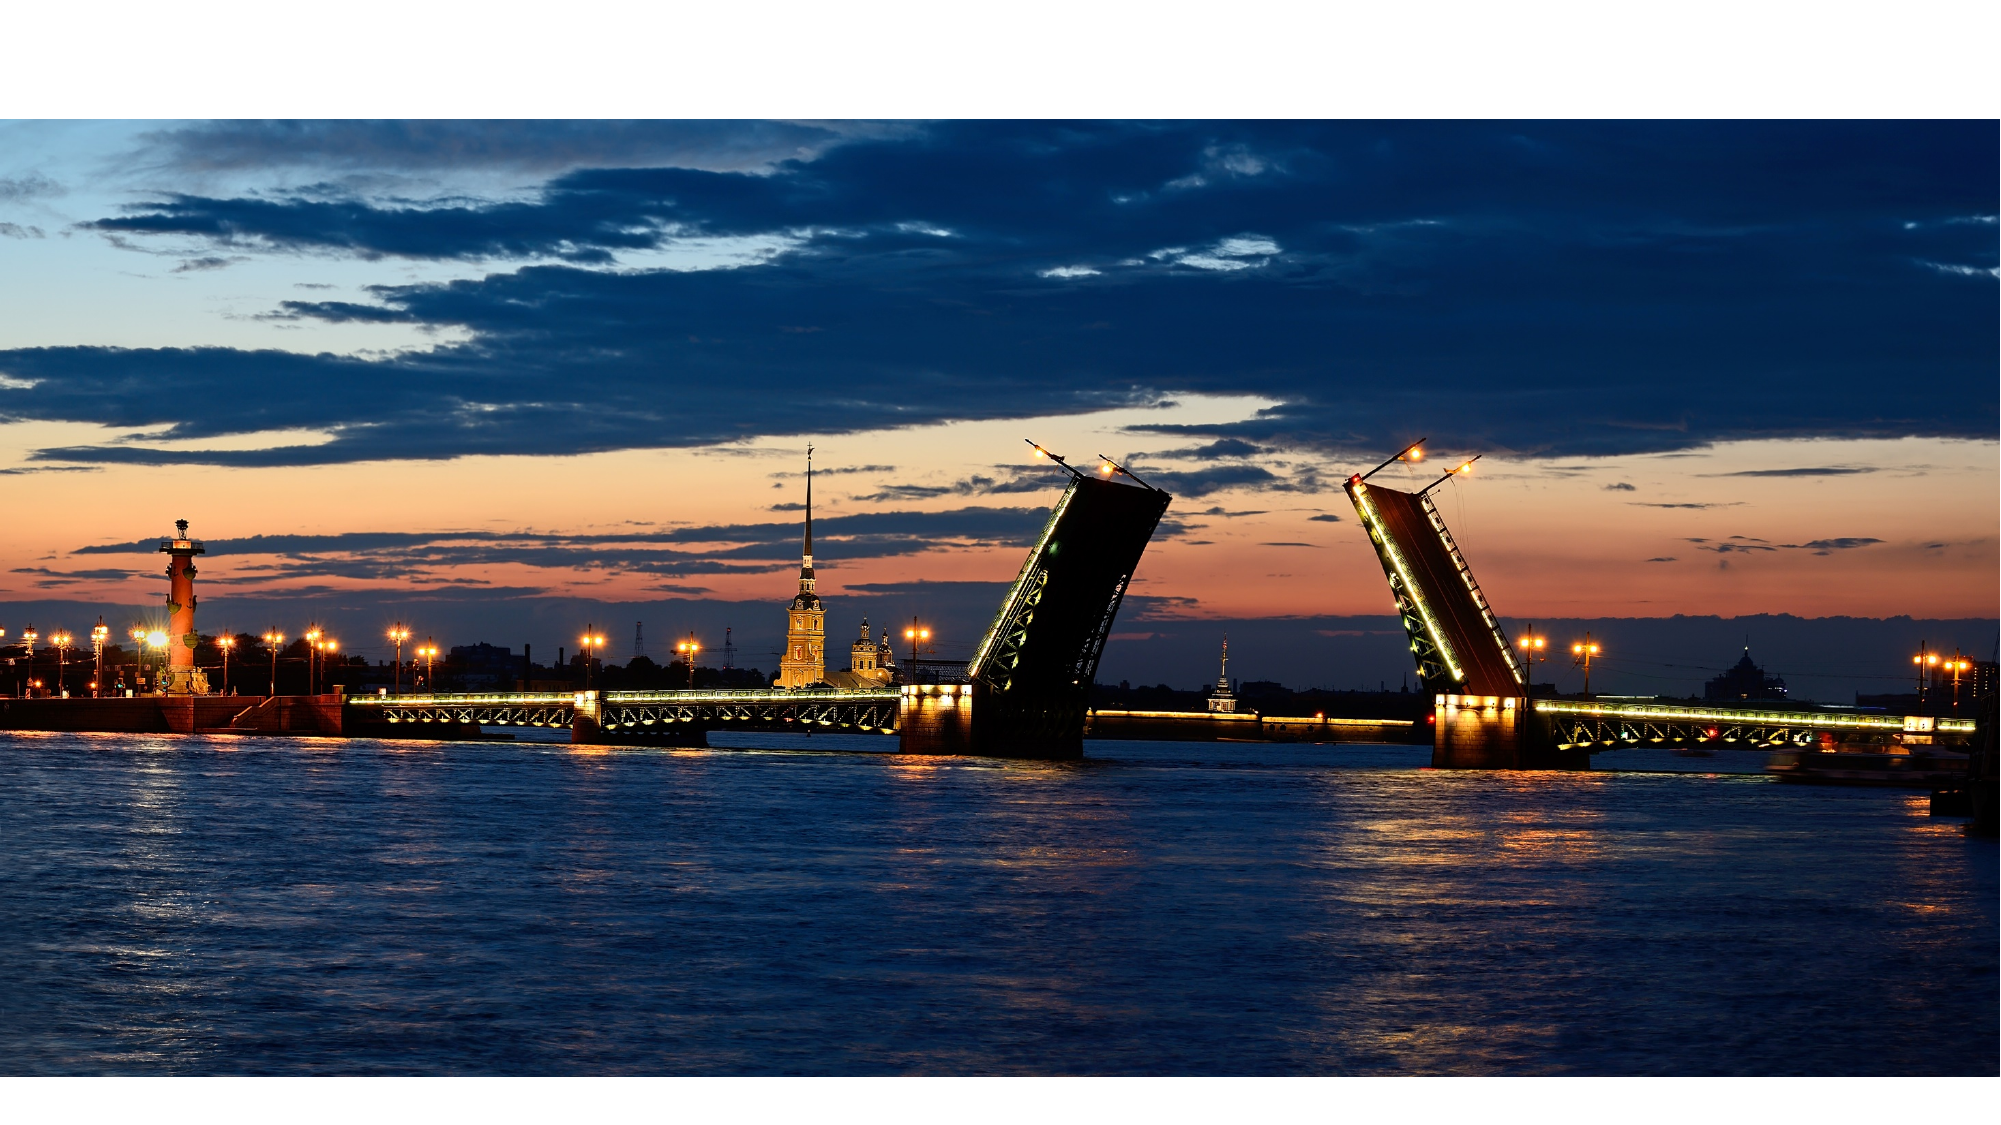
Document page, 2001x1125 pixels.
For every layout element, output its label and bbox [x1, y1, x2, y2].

picture [0, 119, 2000, 1077]
